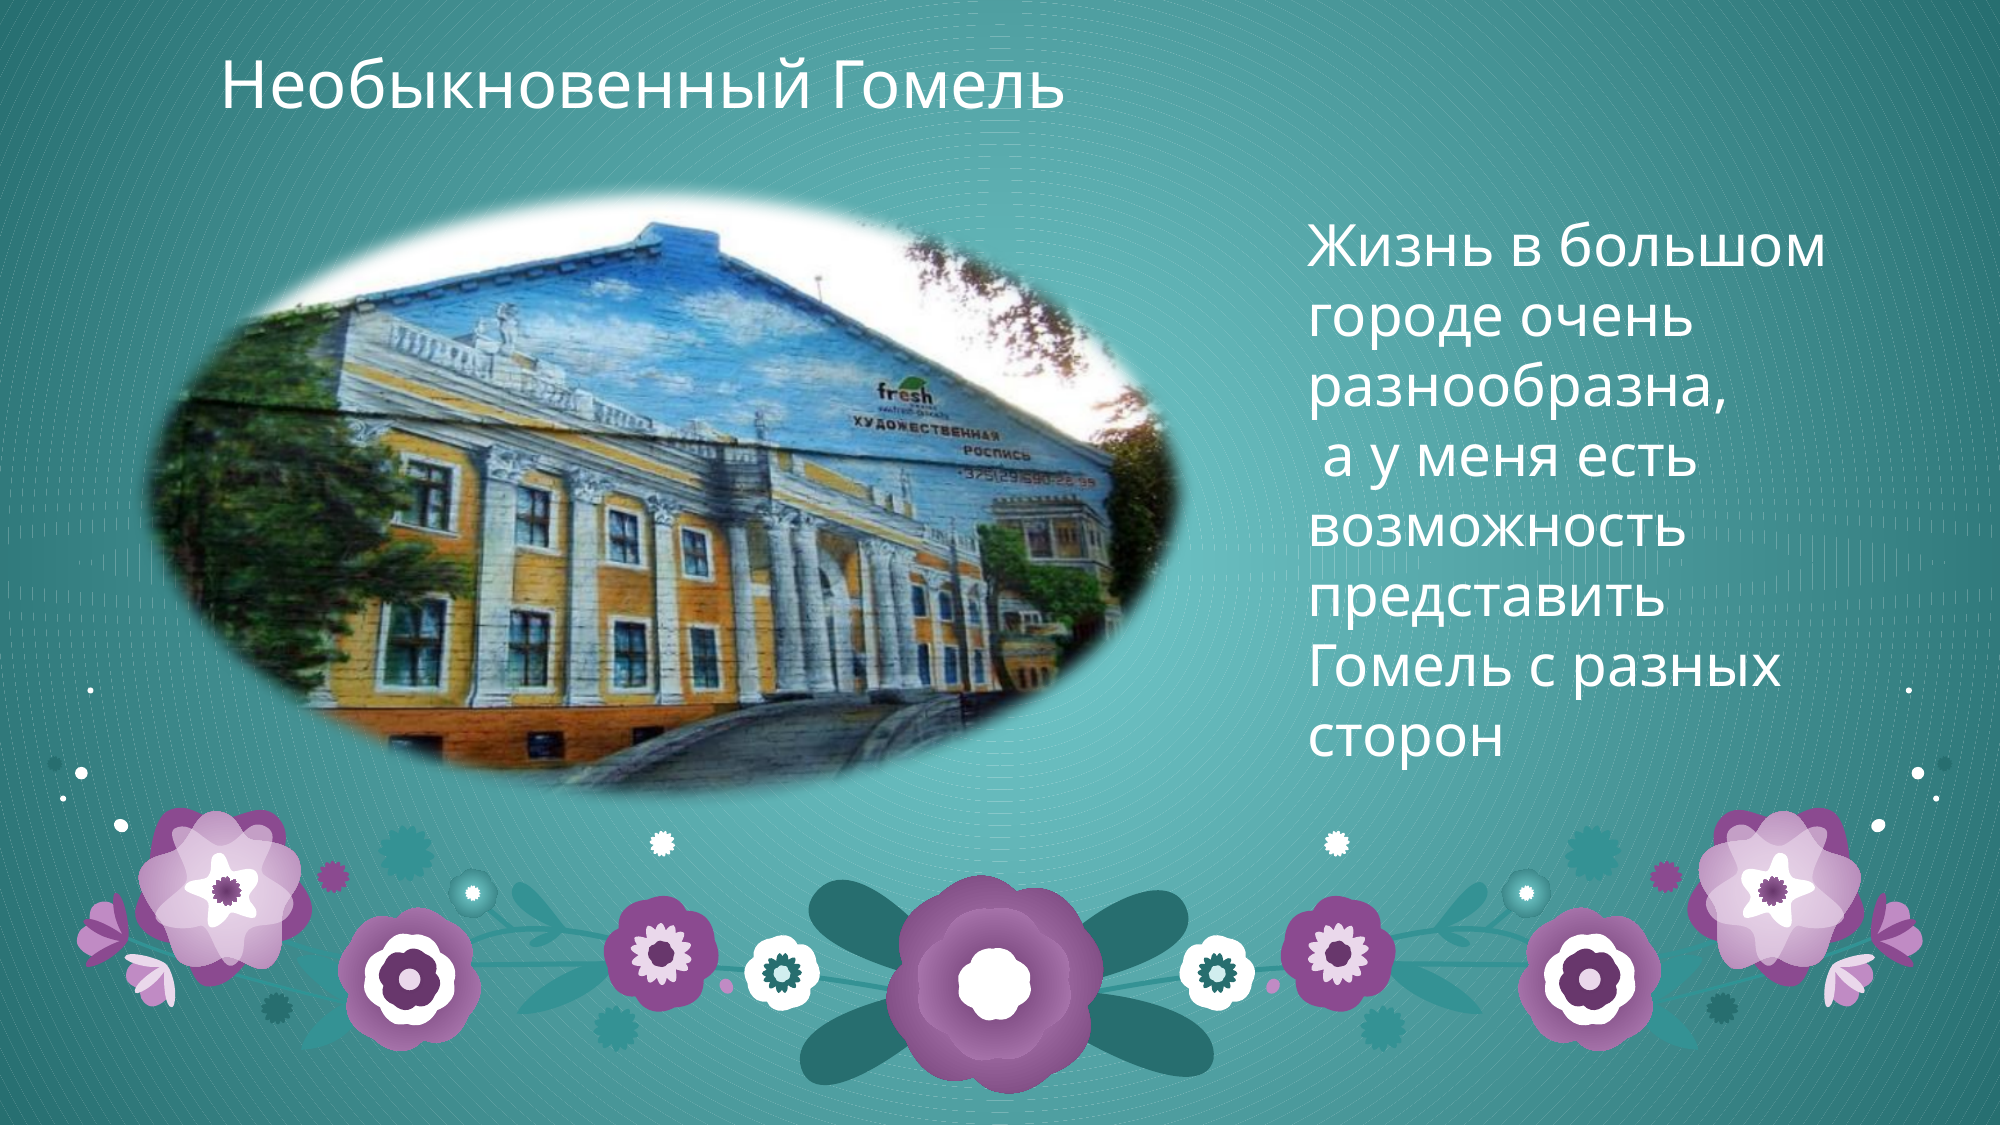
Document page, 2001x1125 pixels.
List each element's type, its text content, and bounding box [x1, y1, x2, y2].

text_box Необыкновенный Гомель [204, 34, 1100, 130]
text_box Жизнь в большом городе очень разнообразна, а у меня есть возможность представить Гомель с разных сторон [1292, 201, 1881, 776]
picture [130, 177, 1197, 810]
